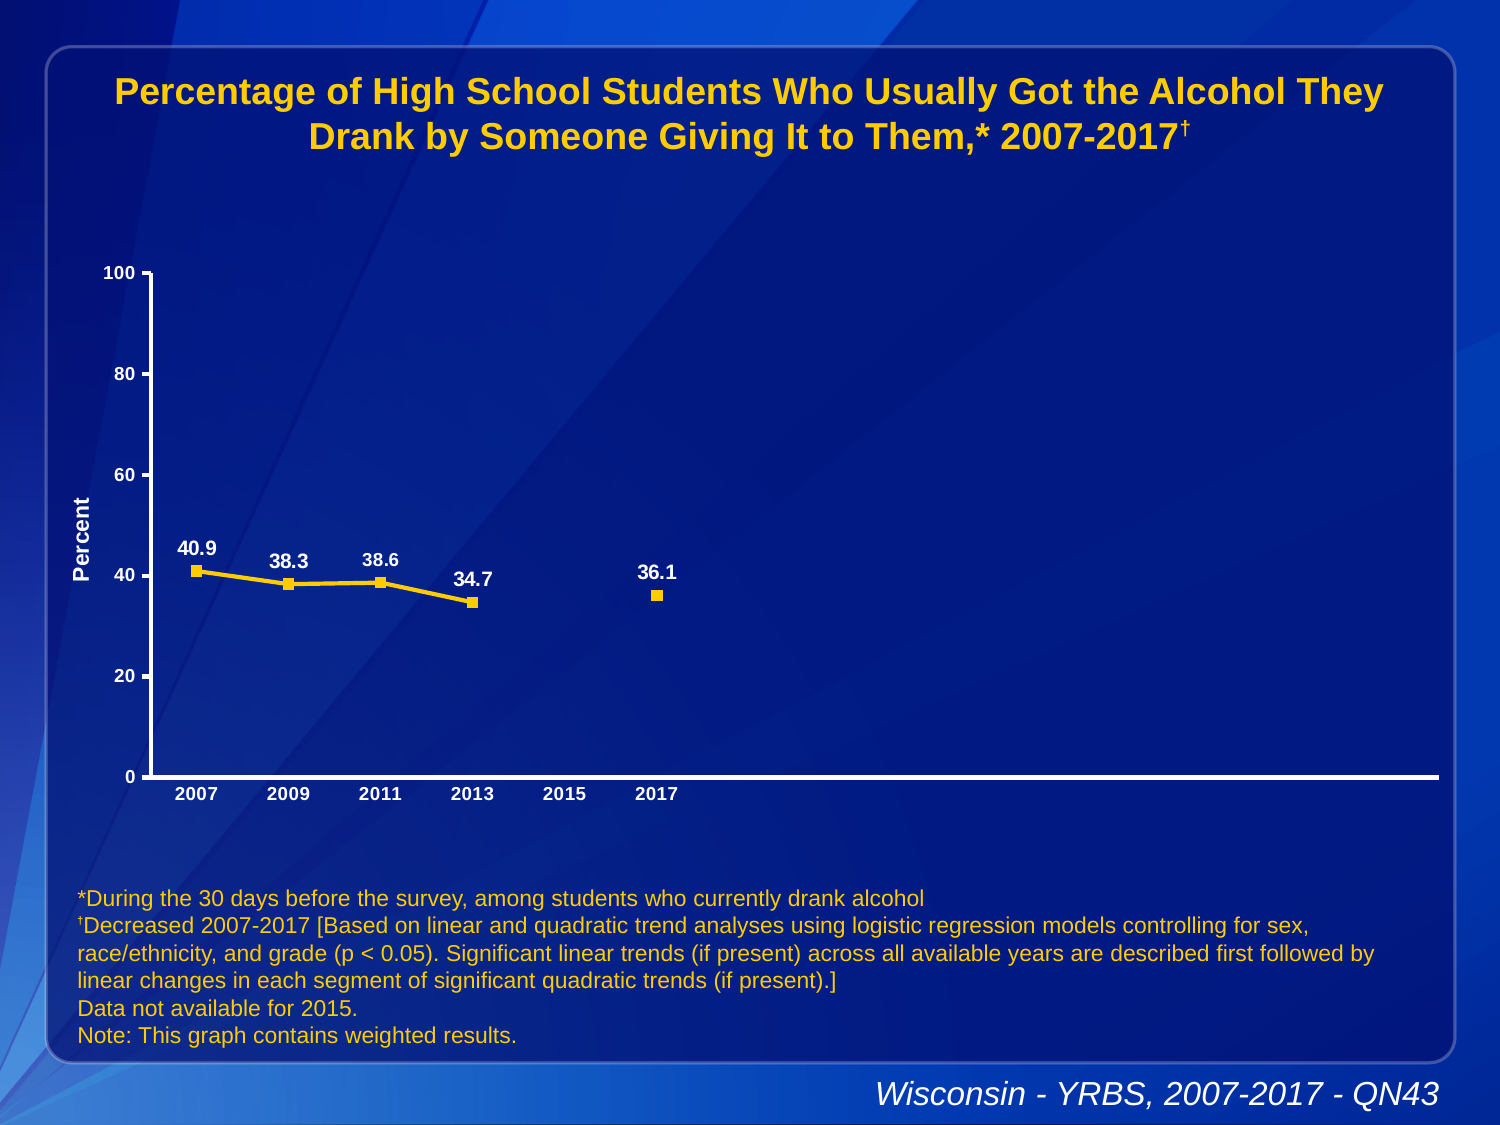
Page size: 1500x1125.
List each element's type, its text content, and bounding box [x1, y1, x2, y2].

text_box Percentage of High School Students Who Usually Got the Alcohol They Drank by Someone Giving It to Them,* 2007-2017† [74, 59, 1425, 165]
chart [36, 249, 1463, 851]
text_box Wisconsin - YRBS, 2007-2017 - QN43 [62, 1065, 1455, 1120]
picture [0, 0, 1500, 1125]
text_box *During the 30 days before the survey, among students who currently drank alcohol †Decreased 2007-2017 [Based on linear and quadratic trend analyses using logistic regression models controlling for sex, race/ethnicity, and grade (p < 0.05). Significant linear trends (if present) across all available years are described first followed by linear changes in each segment of significant quadratic trends (if present).] Data not available for 2015. Note: This graph contains weighted results. [62, 875, 1438, 1056]
